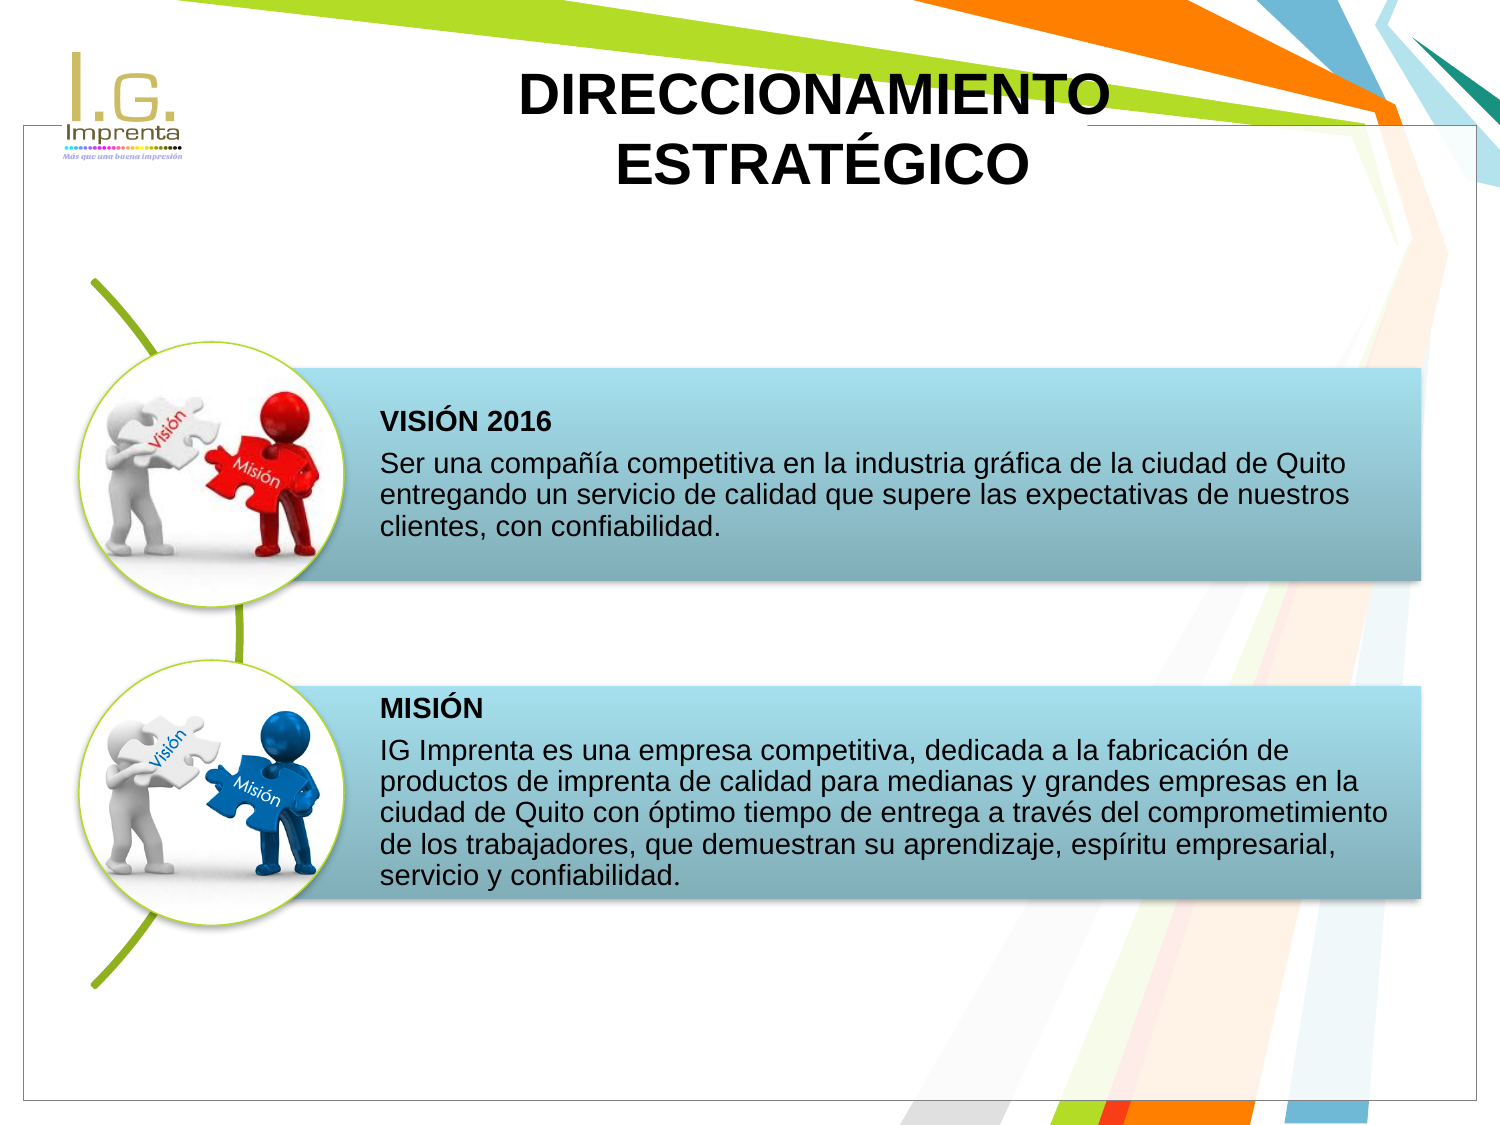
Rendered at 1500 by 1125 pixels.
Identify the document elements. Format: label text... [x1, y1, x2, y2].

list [74, 262, 1426, 1006]
title DIRECCIONAMIENTO ESTRATÉGICO [207, 32, 1424, 220]
picture [62, 52, 184, 162]
